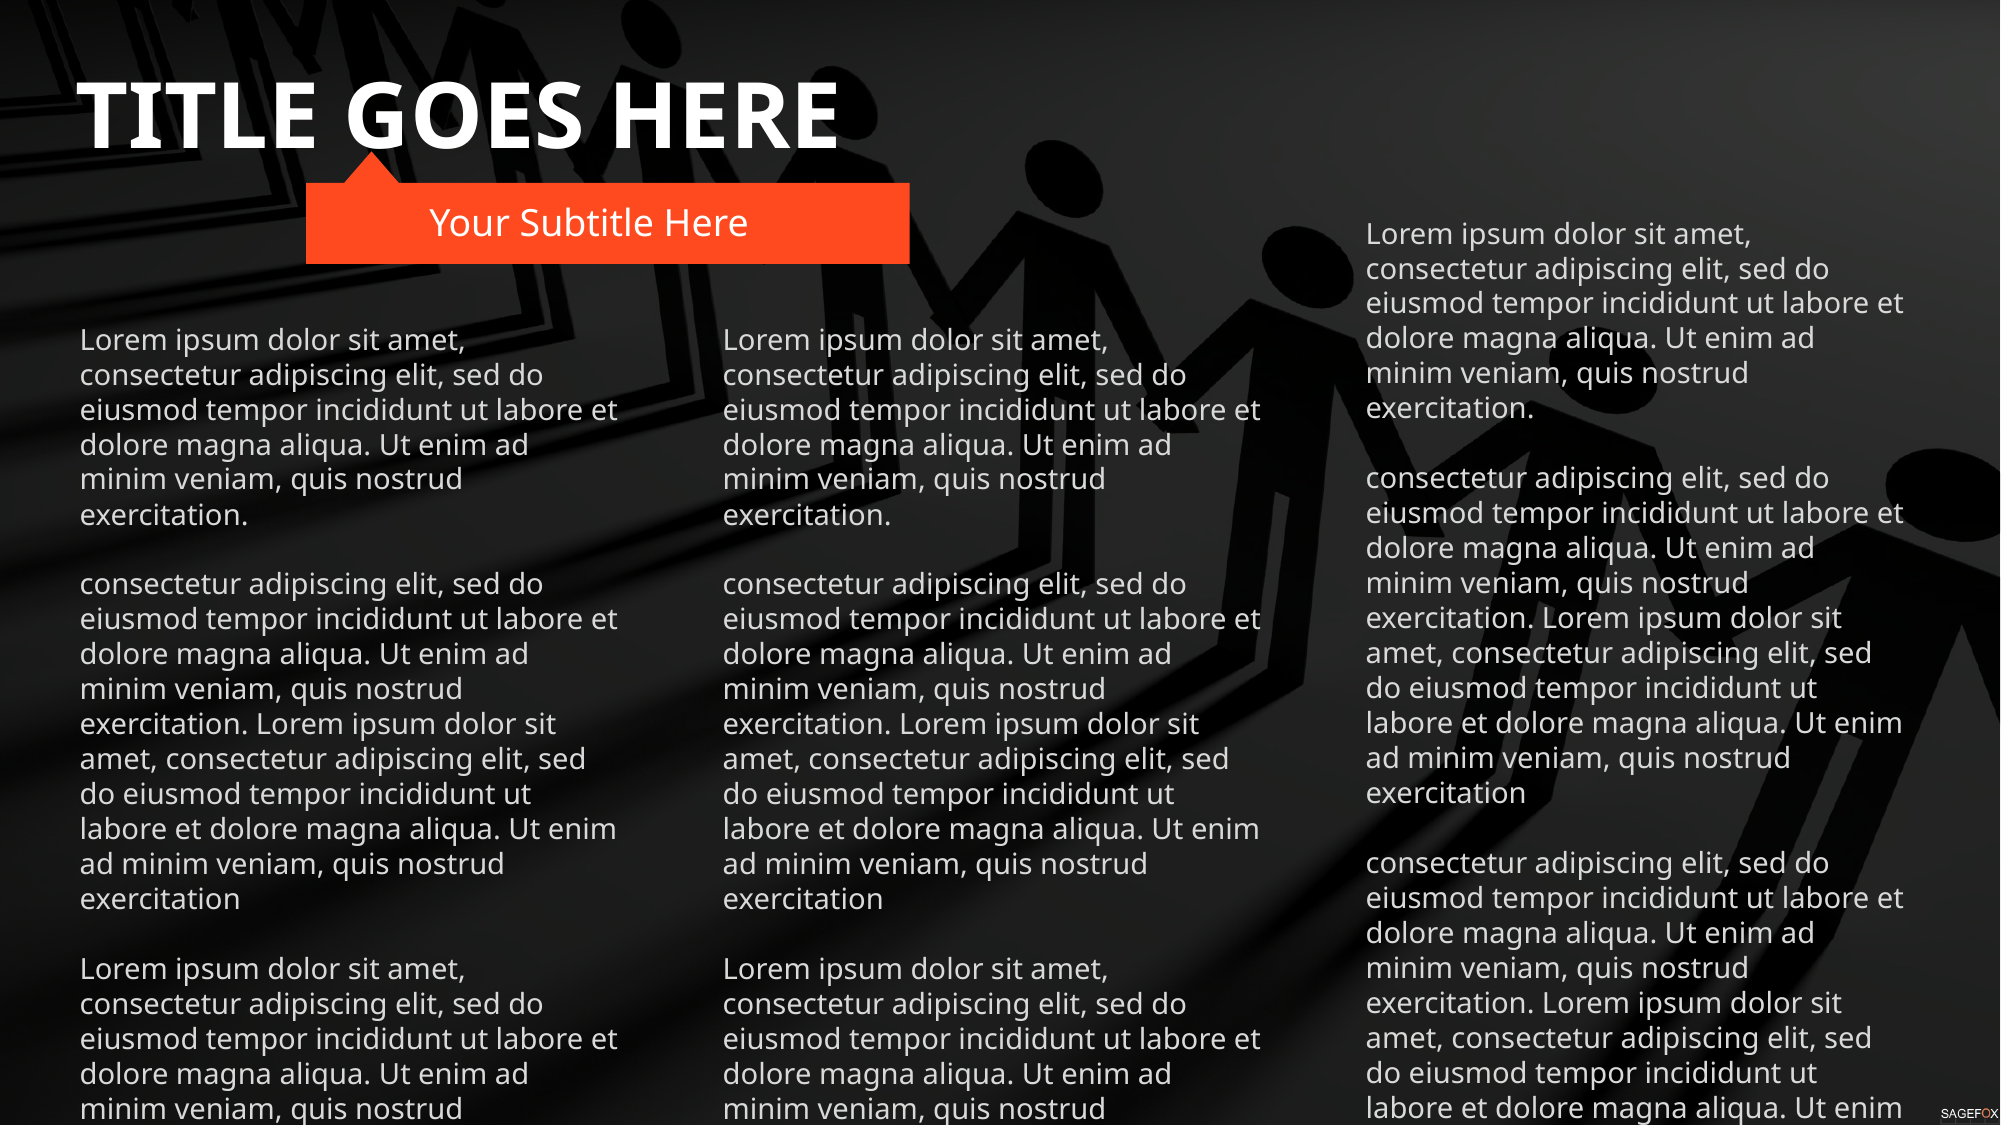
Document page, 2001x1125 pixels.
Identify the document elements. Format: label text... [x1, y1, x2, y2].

text_box Lorem ipsum dolor sit amet, consectetur adipiscing elit, sed do eiusmod tempor incididunt ut labore et dolore magna aliqua. Ut enim ad minim veniam, quis nostrud exercitation. consectetur adipiscing elit, sed do eiusmod tempor incididunt ut labore et dolore magna aliqua. Ut enim ad minim veniam, quis nostrud exercitation. Lorem ipsum dolor sit amet, consectetur adipiscing elit, sed do eiusmod tempor incididunt ut labore et dolore magna aliqua. Ut enim ad minim veniam, quis nostrud exercitation consectetur adipiscing elit, sed do eiusmod tempor incididunt ut labore et dolore magna aliqua. Ut enim ad minim veniam, quis nostrud exercitation. Lorem ipsum dolor sit amet, consectetur adipiscing elit, sed do eiusmod tempor incididunt ut labore et dolore magna aliqua. Ut enim ad minim veniam, quis nostrud exercitation [1350, 207, 1921, 1125]
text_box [306, 151, 910, 264]
text_box Lorem ipsum dolor sit amet, consectetur adipiscing elit, sed do eiusmod tempor incididunt ut labore et dolore magna aliqua. Ut enim ad minim veniam, quis nostrud exercitation. consectetur adipiscing elit, sed do eiusmod tempor incididunt ut labore et dolore magna aliqua. Ut enim ad minim veniam, quis nostrud exercitation. Lorem ipsum dolor sit amet, consectetur adipiscing elit, sed do eiusmod tempor incididunt ut labore et dolore magna aliqua. Ut enim ad minim veniam, quis nostrud exercitation Lorem ipsum dolor sit amet, consectetur adipiscing elit, sed do eiusmod tempor incididunt ut labore et dolore magna aliqua. Ut enim ad minim veniam, quis nostrud exercitation. [64, 313, 635, 1125]
picture [0, 0, 2001, 1125]
text_box Lorem ipsum dolor sit amet, consectetur adipiscing elit, sed do eiusmod tempor incididunt ut labore et dolore magna aliqua. Ut enim ad minim veniam, quis nostrud exercitation. consectetur adipiscing elit, sed do eiusmod tempor incididunt ut labore et dolore magna aliqua. Ut enim ad minim veniam, quis nostrud exercitation. Lorem ipsum dolor sit amet, consectetur adipiscing elit, sed do eiusmod tempor incididunt ut labore et dolore magna aliqua. Ut enim ad minim veniam, quis nostrud exercitation Lorem ipsum dolor sit amet, consectetur adipiscing elit, sed do eiusmod tempor incididunt ut labore et dolore magna aliqua. Ut enim ad minim veniam, quis nostrud exercitation [707, 313, 1278, 1125]
text_box TITLE GOES HERE [60, 49, 965, 175]
